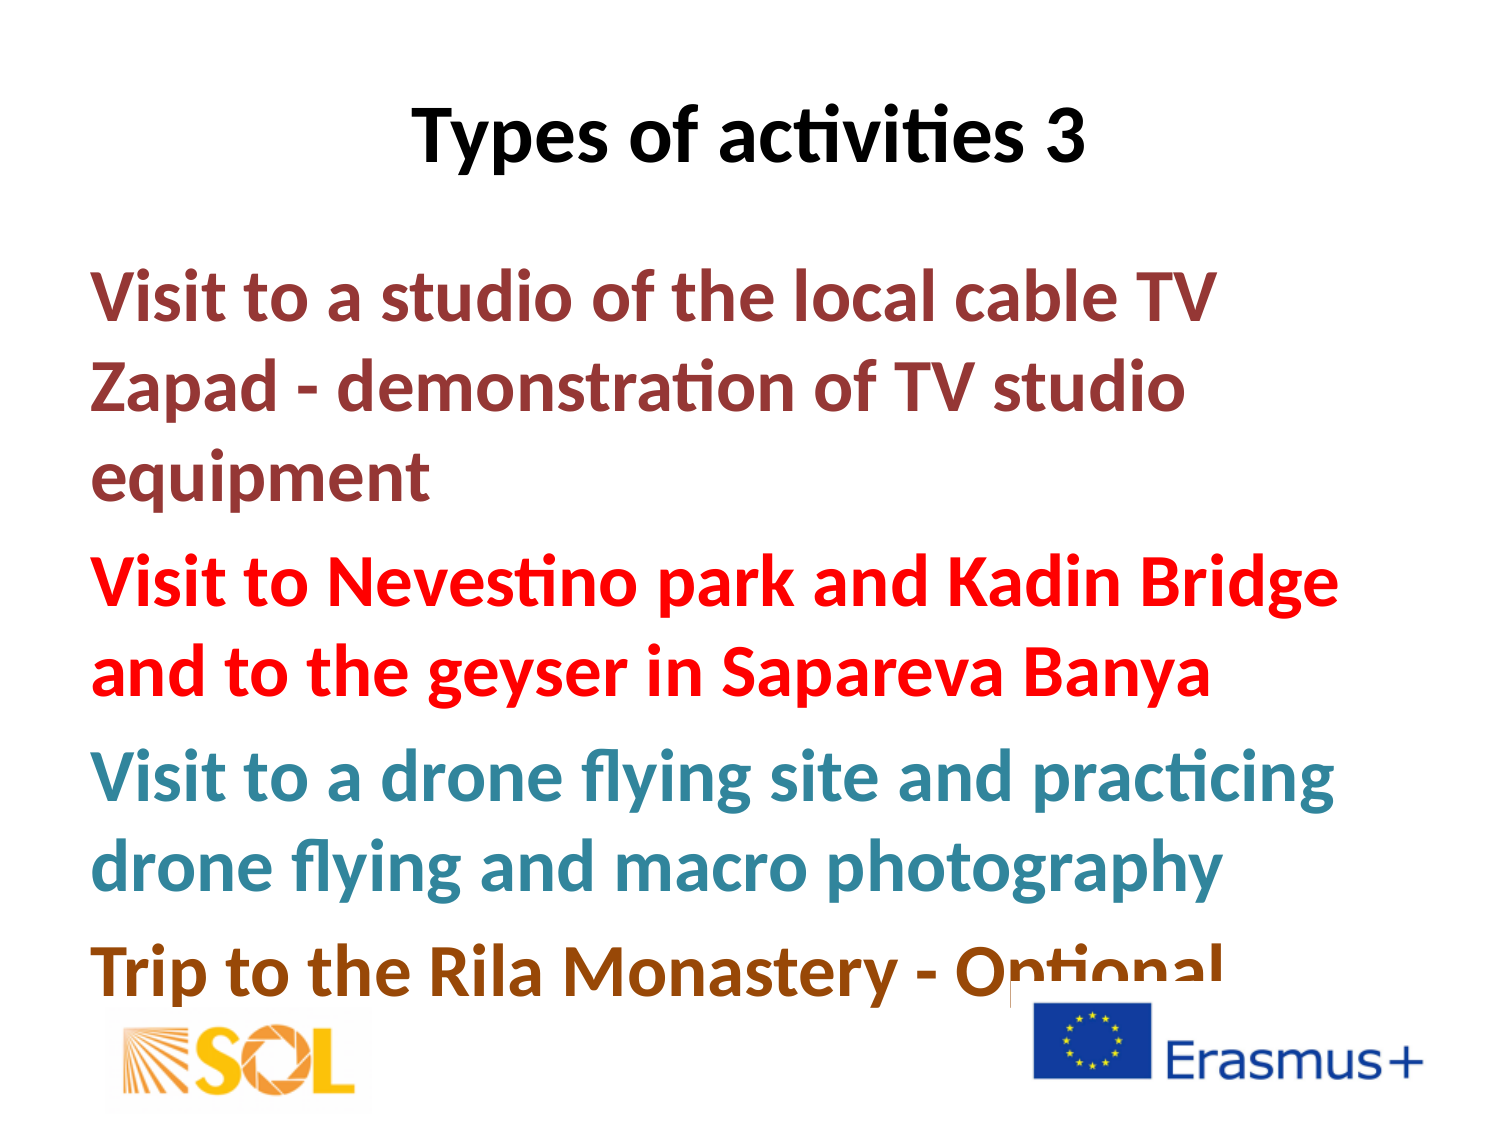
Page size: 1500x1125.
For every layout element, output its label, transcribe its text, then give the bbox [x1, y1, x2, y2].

picture [1010, 981, 1446, 1098]
list Visit to a studio of the local cable TV Zapad - demonstration of TV studio equipment Visit to Nevestino park and Kadin Bridge and to the geyser in Sapareva Banya Visit to a drone flying site and practicing drone flying and macro photography Trip to the Rila Monastery - Optional [75, 239, 1425, 1023]
picture [105, 1007, 372, 1115]
title Types of activities 3 [75, 45, 1425, 213]
